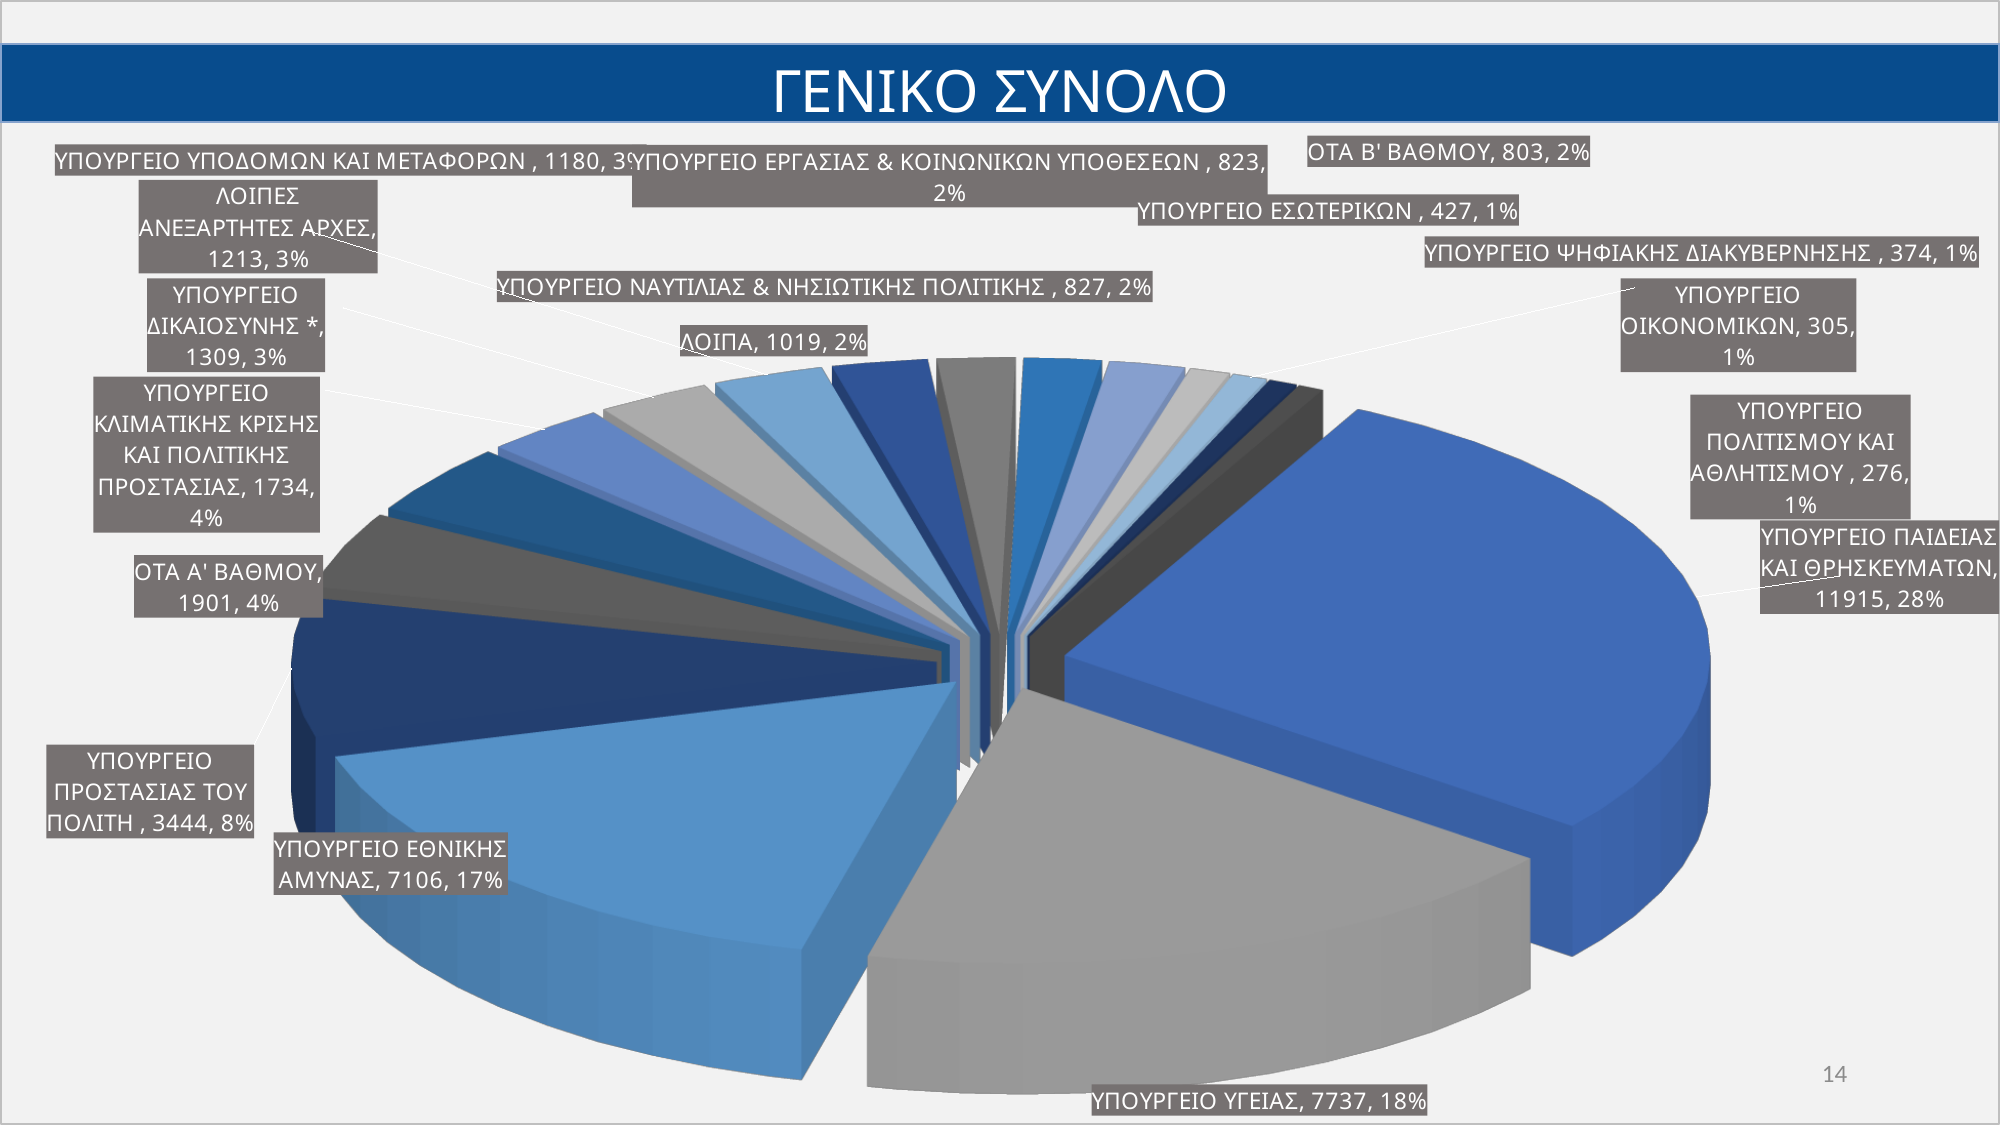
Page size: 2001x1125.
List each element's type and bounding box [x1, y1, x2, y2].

chart [0, 0, 2000, 1125]
